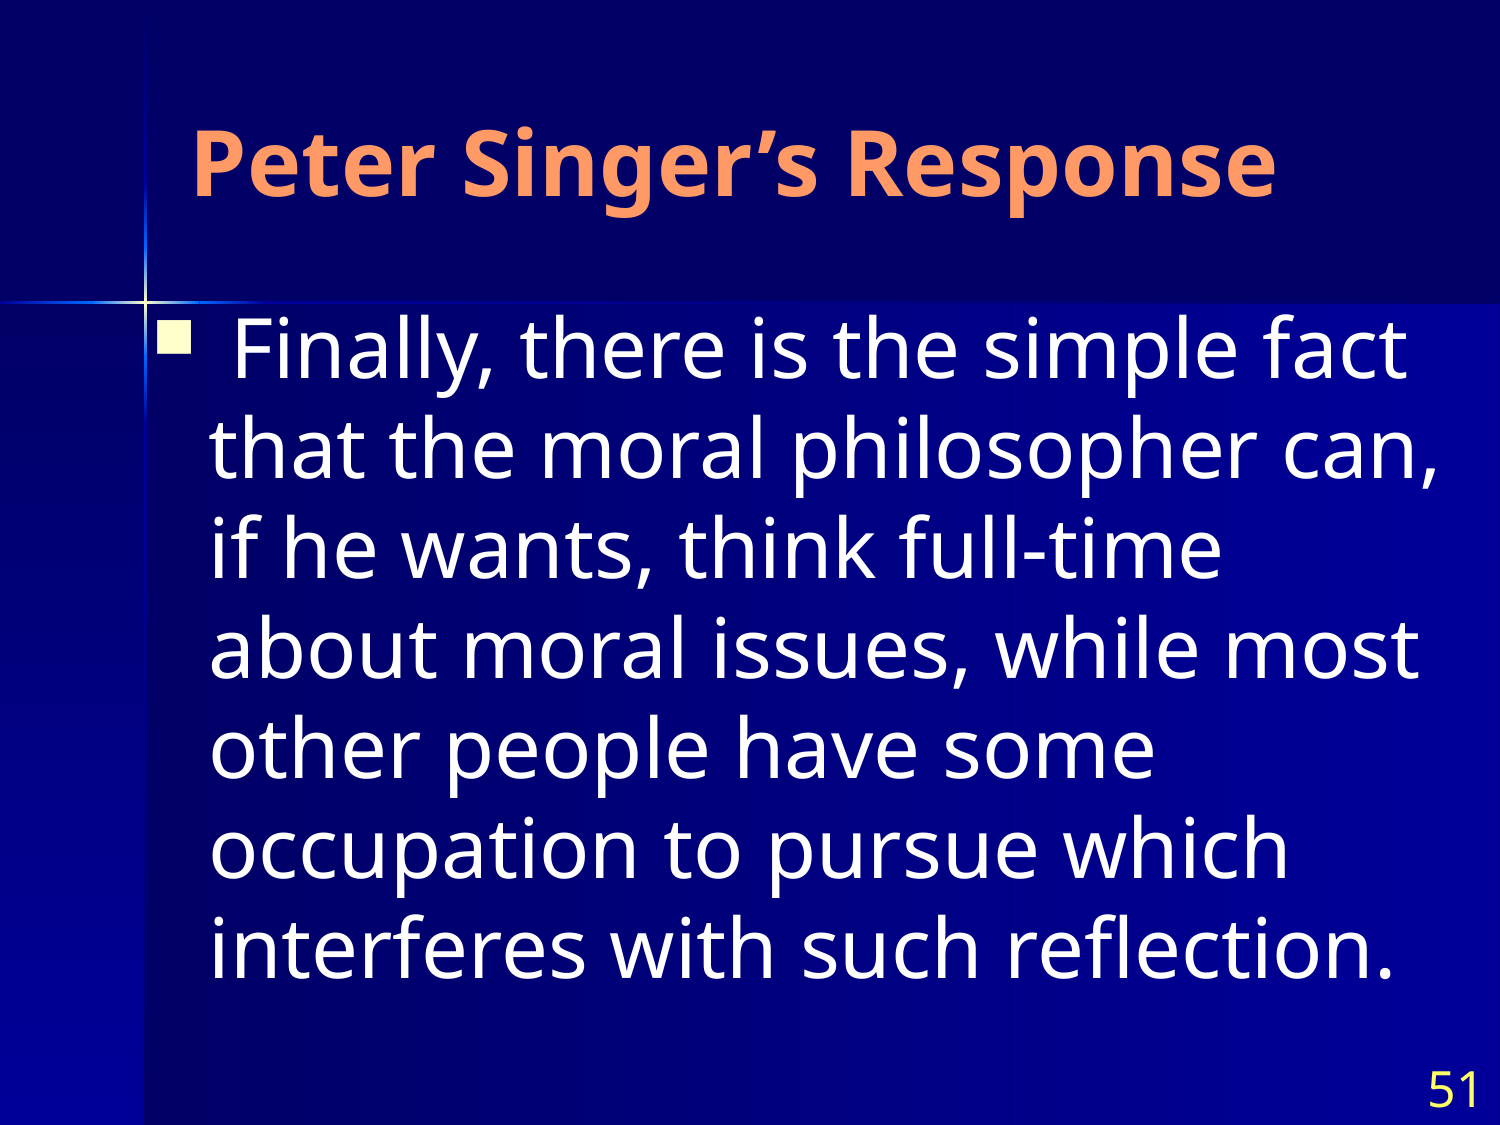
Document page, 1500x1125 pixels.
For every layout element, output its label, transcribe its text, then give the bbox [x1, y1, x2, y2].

title Peter Singer’s Response [174, 65, 1402, 254]
slide_number 51 [1187, 1049, 1500, 1125]
list Finally, there is the simple fact that the moral philosopher can, if he wants, think full-time about moral issues, while most other people have some occupation to pursue which interferes with such reflection. [137, 287, 1463, 1076]
